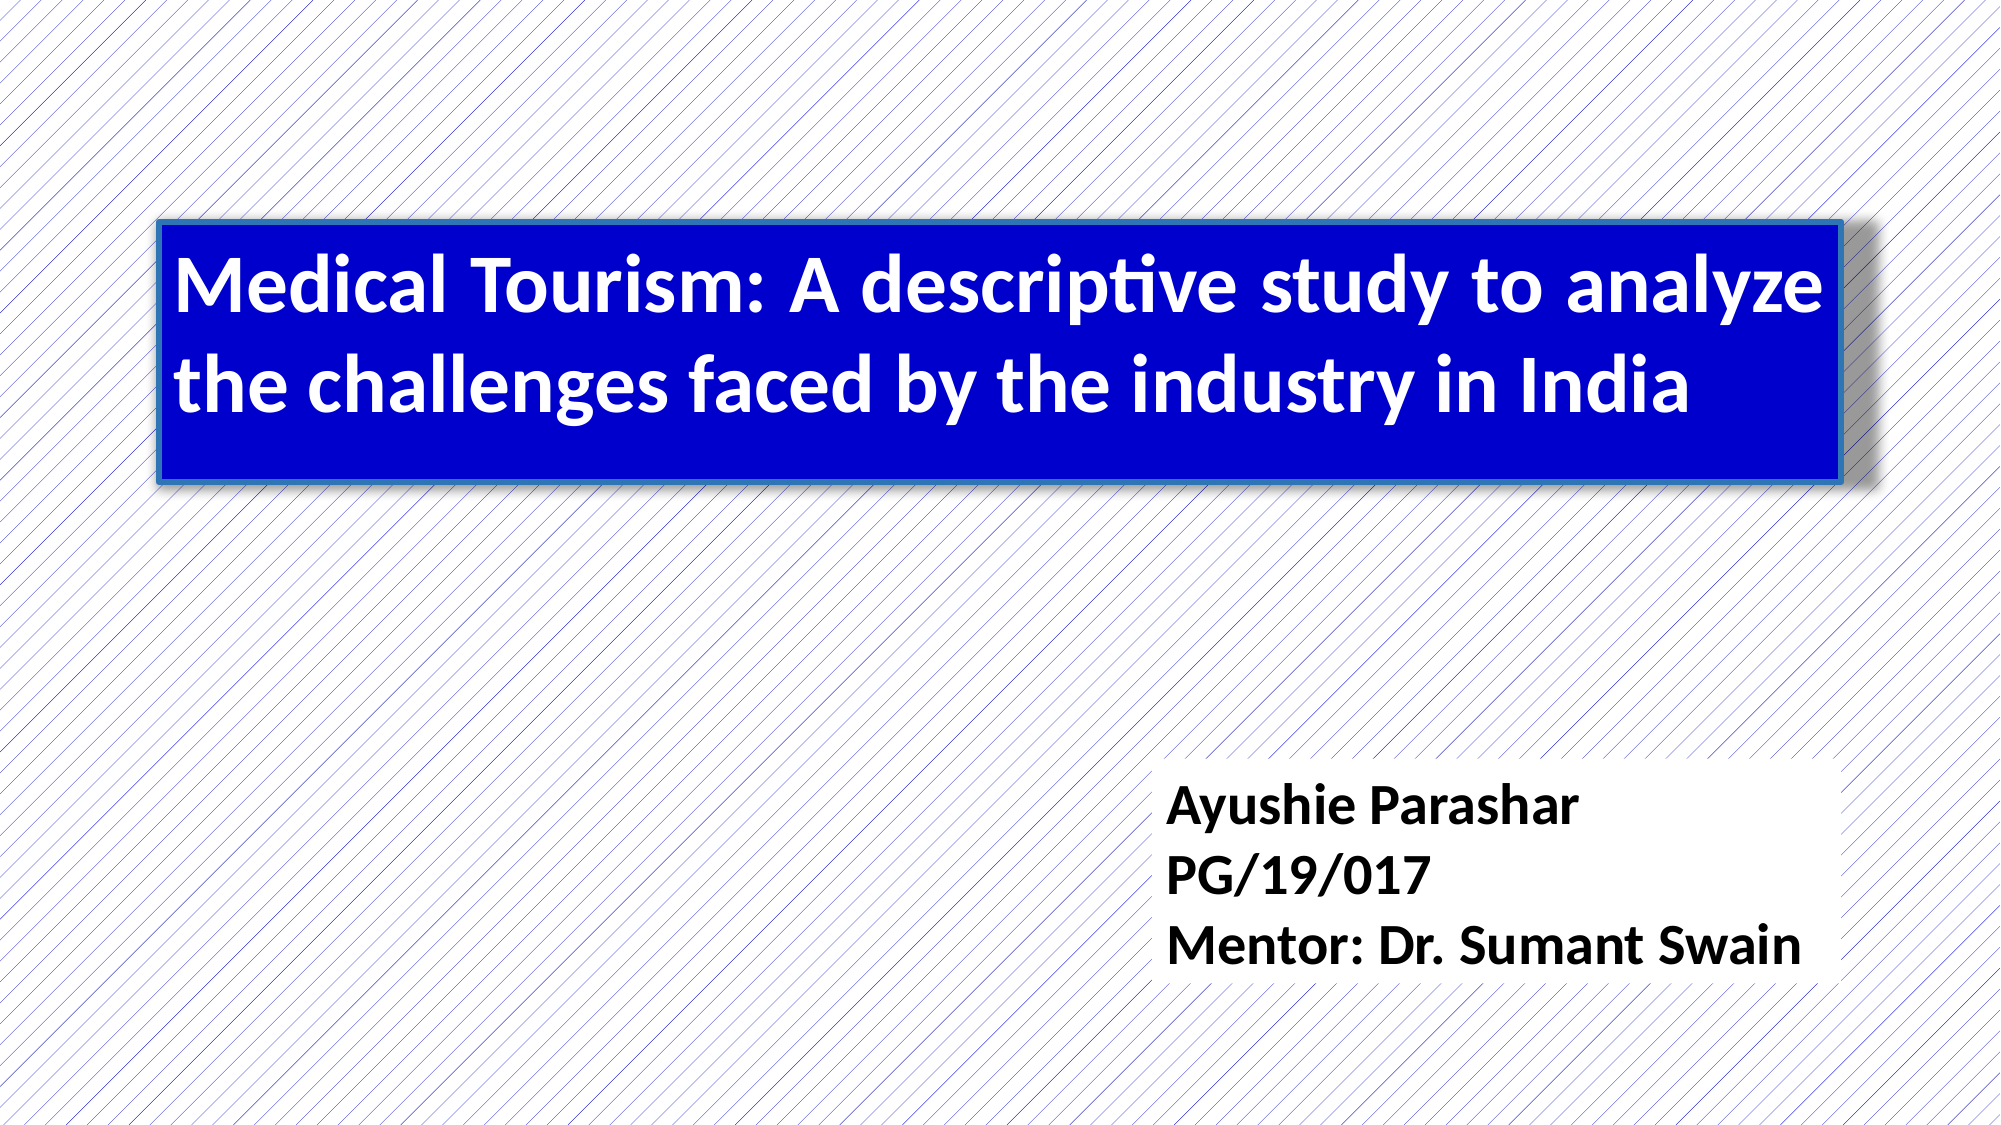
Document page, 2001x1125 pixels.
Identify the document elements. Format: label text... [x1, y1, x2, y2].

text_box Ayushie Parashar PG/19/017 Mentor: Dr. Sumant Swain [1151, 758, 1842, 984]
text_box Medical Tourism: A descriptive study to analyze the challenges faced by the industry in India [158, 222, 1842, 482]
